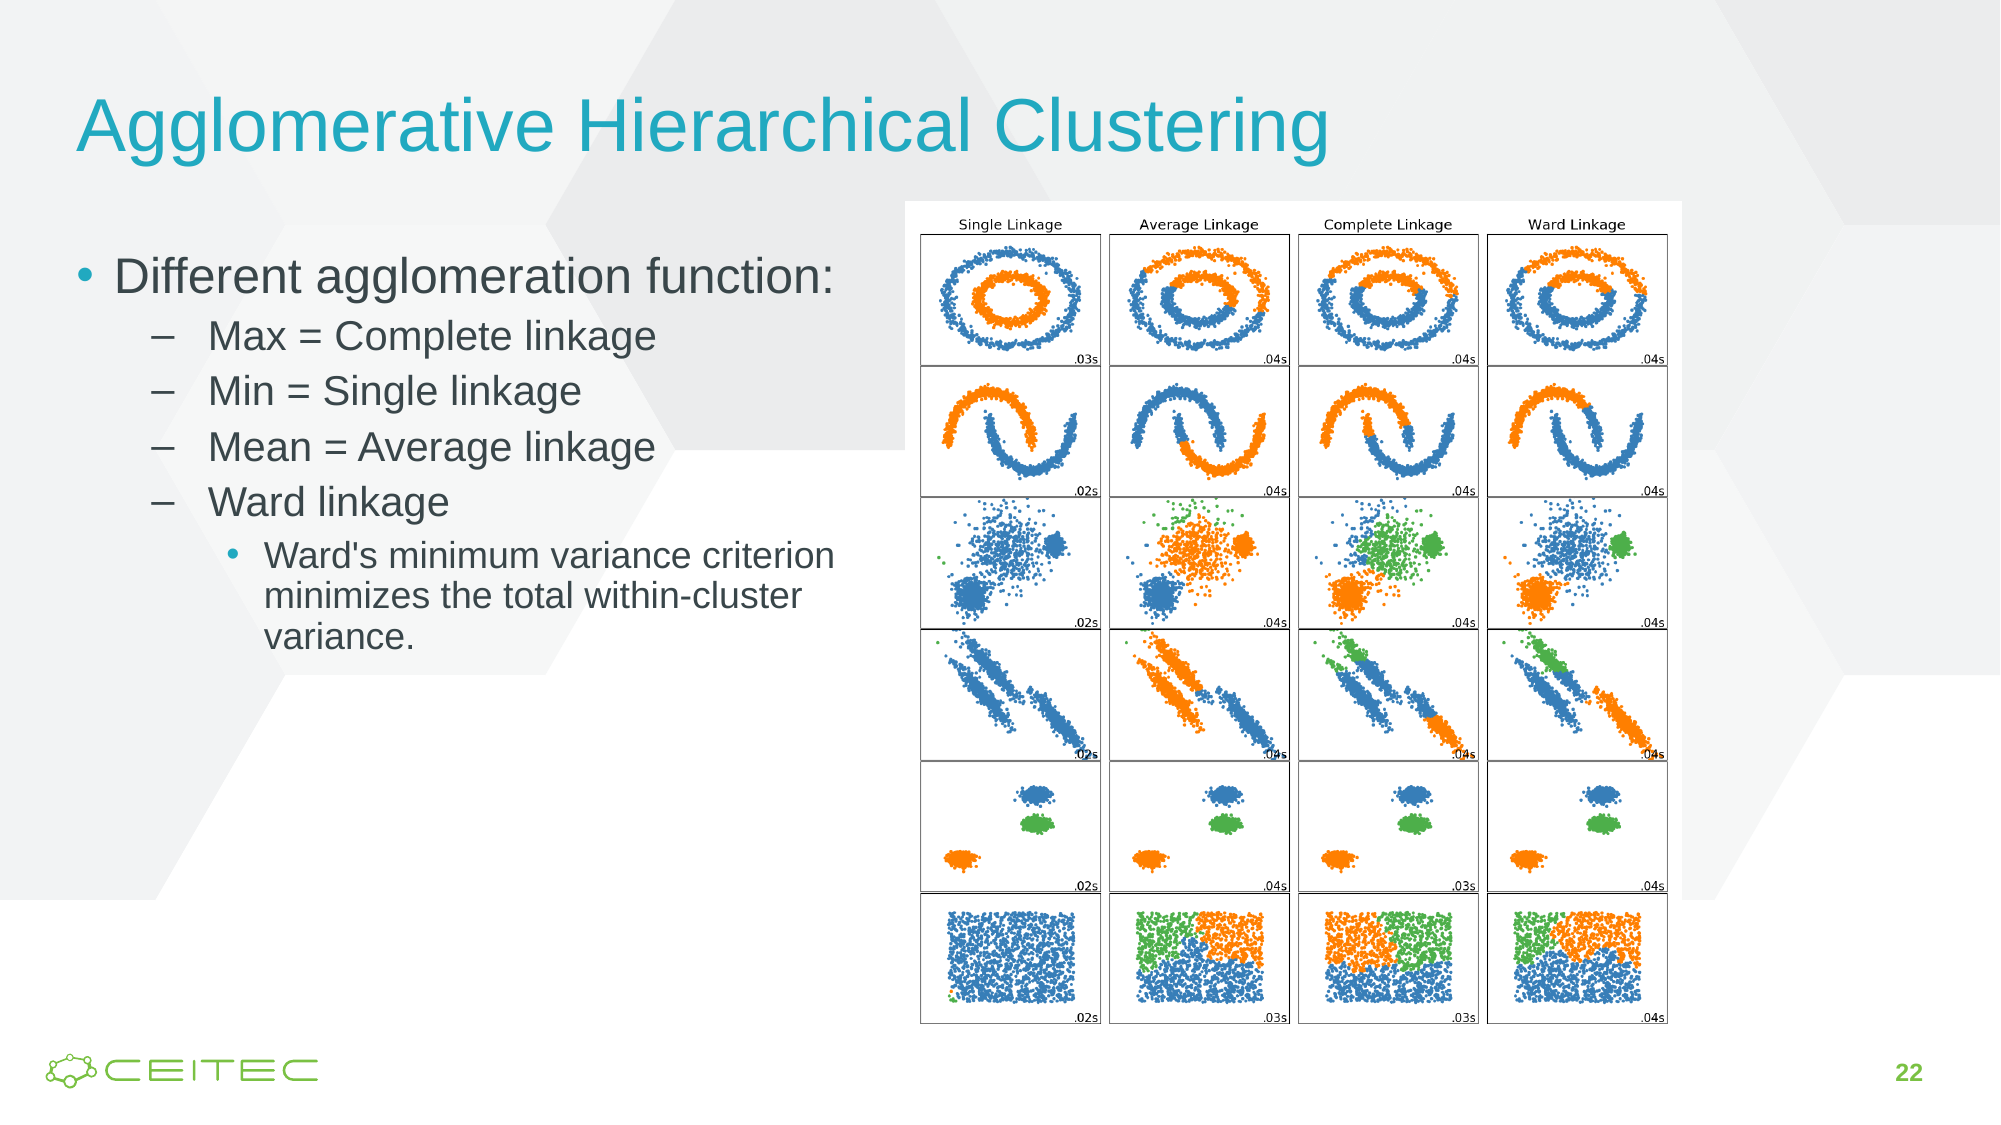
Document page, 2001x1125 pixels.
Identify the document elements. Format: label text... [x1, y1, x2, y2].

title Agglomerative Hierarchical Clustering [76, 59, 1924, 196]
slide_number 22 [1840, 1051, 1924, 1087]
list Different agglomeration function: Max = Complete linkage Min = Single linkage Mean = Average linkage Ward linkage Ward's minimum variance criterion minimizes the total within-cluster variance. [76, 249, 886, 966]
picture [905, 201, 1682, 1024]
